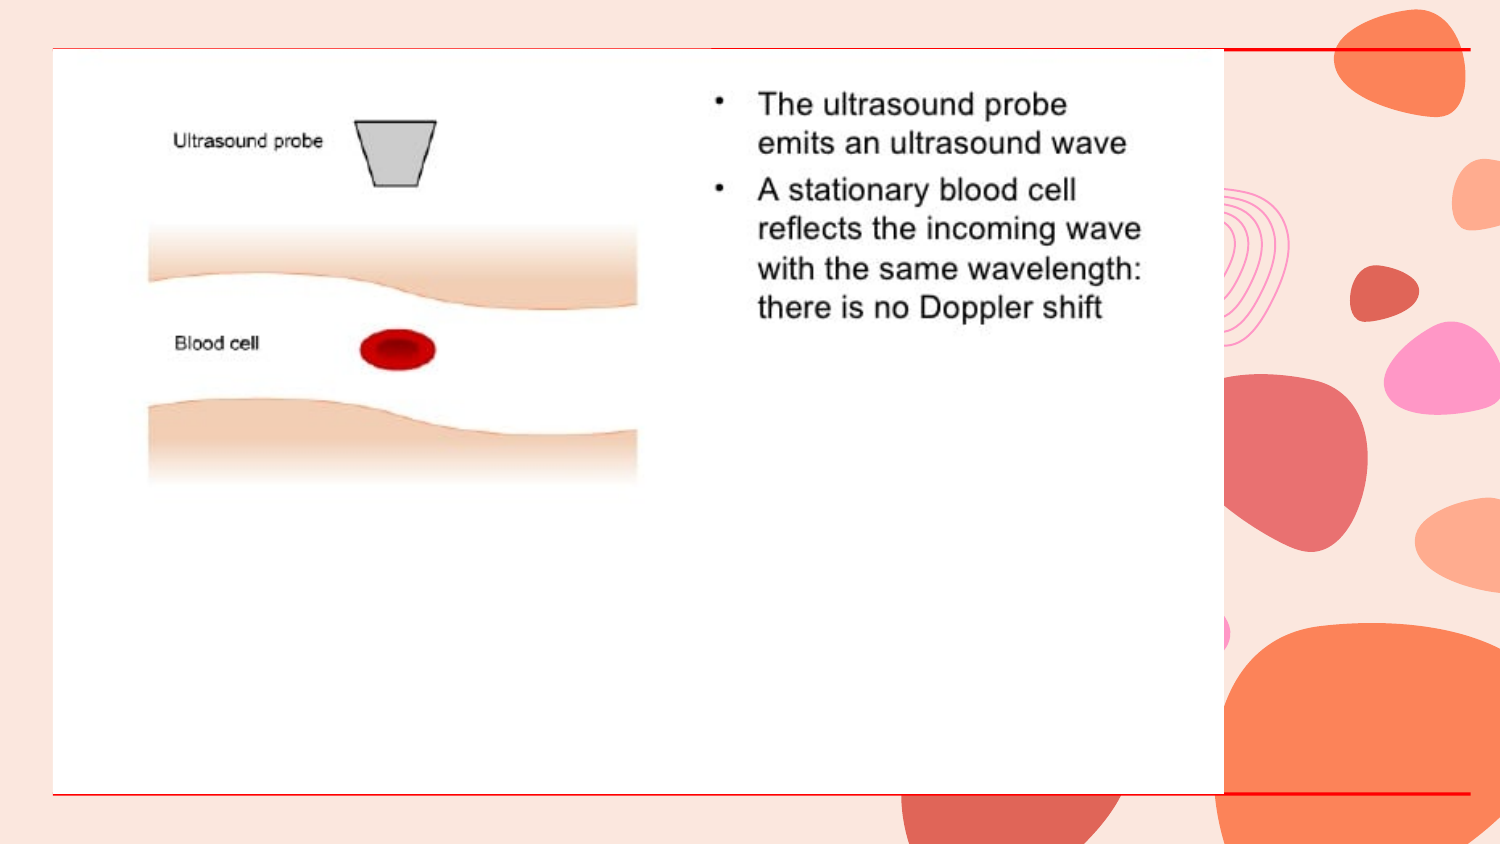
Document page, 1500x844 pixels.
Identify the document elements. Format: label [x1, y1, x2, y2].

picture [52, 49, 1225, 795]
